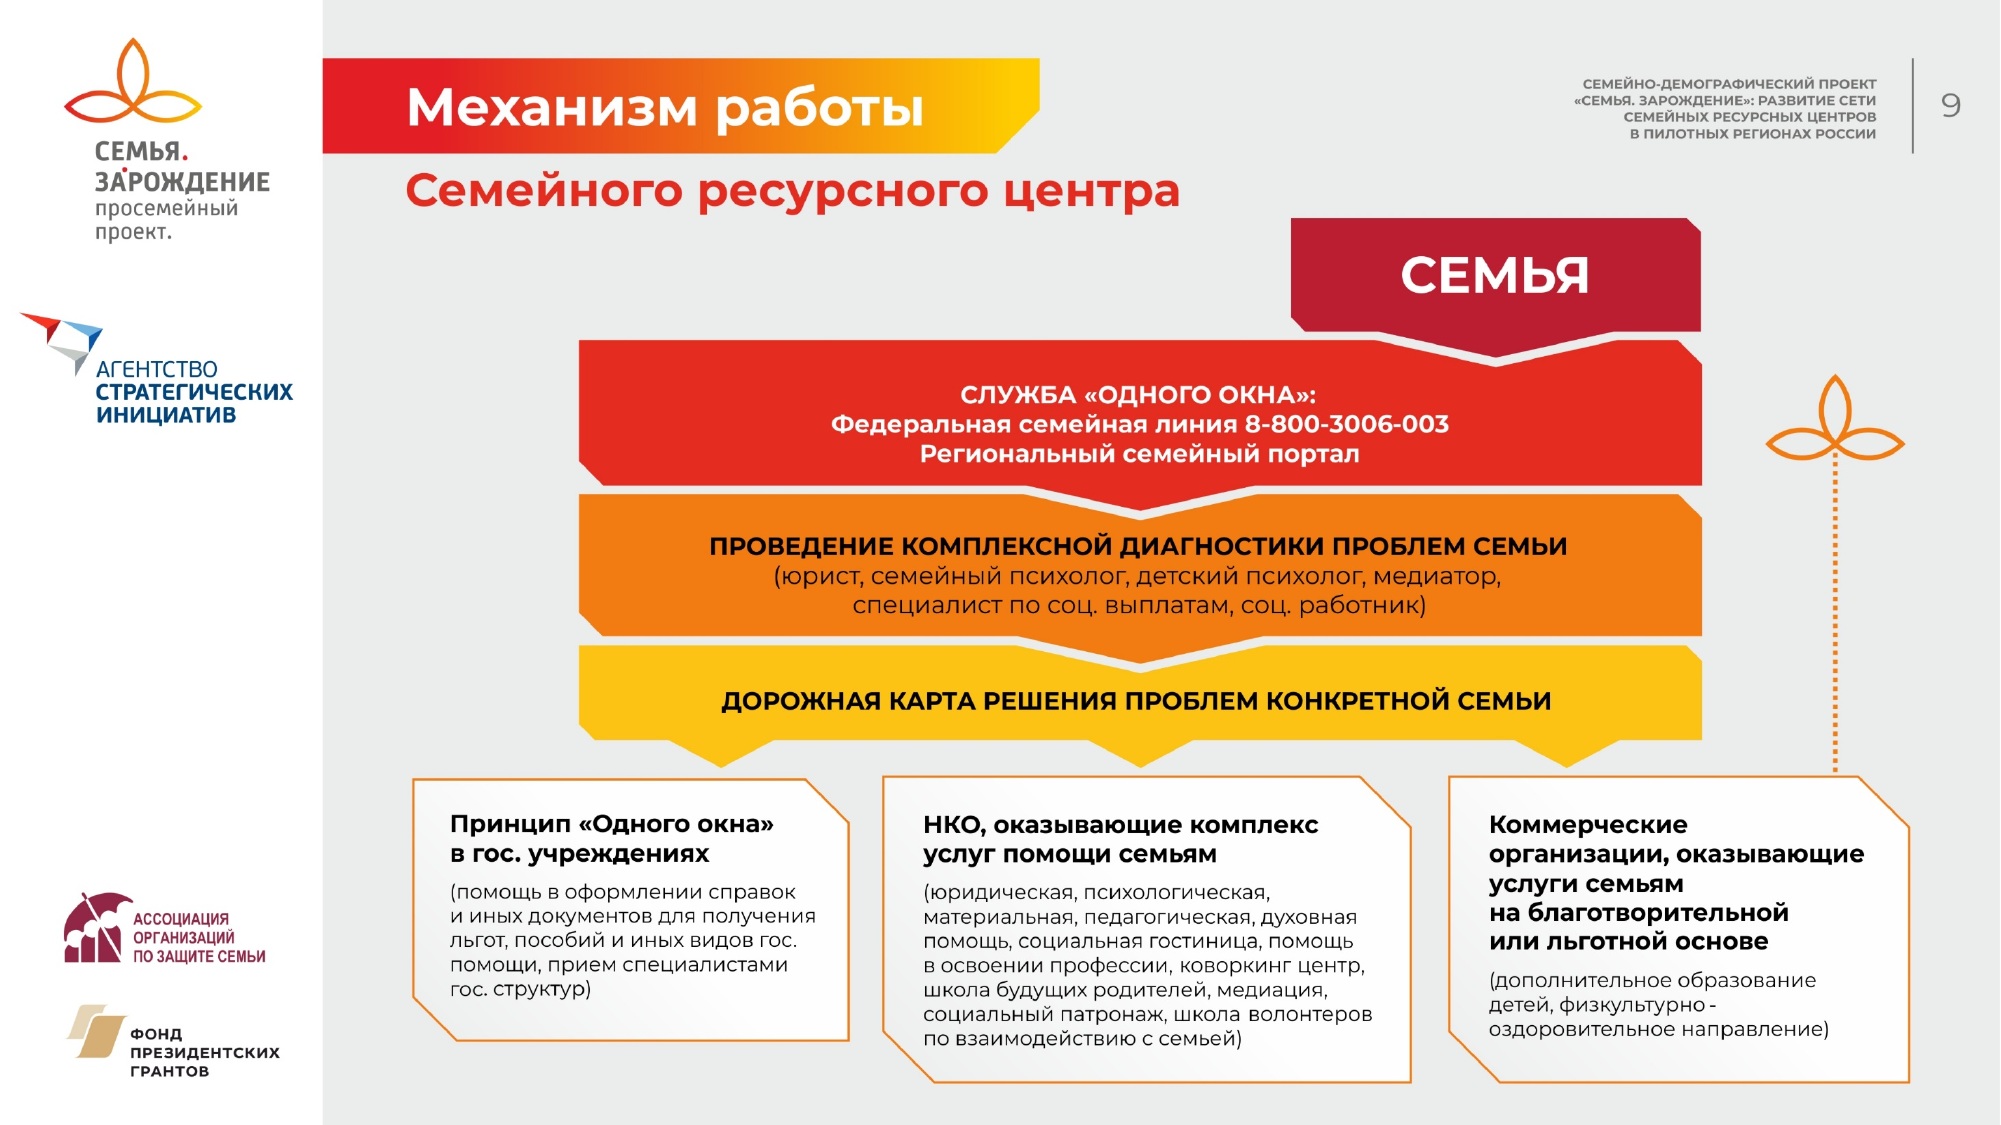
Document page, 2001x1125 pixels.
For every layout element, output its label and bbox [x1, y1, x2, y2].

list [0, 0, 2000, 1125]
